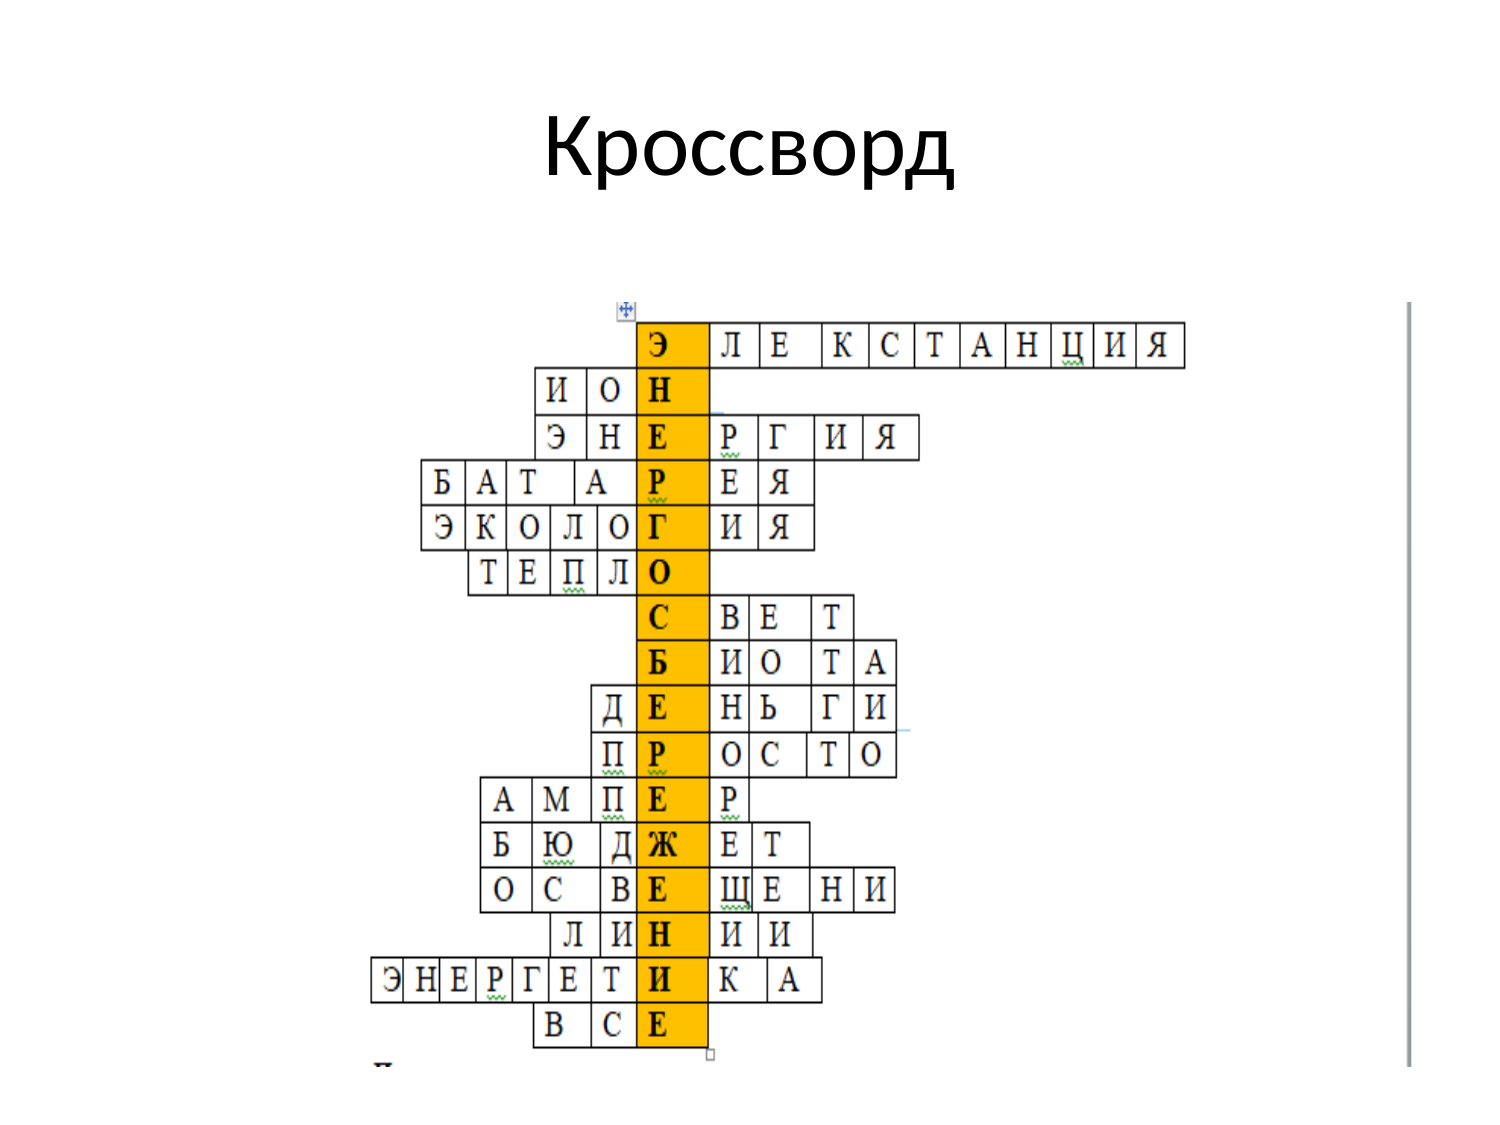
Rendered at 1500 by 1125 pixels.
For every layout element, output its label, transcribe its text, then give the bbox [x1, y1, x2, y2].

title Кроссворд [75, 45, 1425, 233]
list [206, 302, 1412, 1067]
